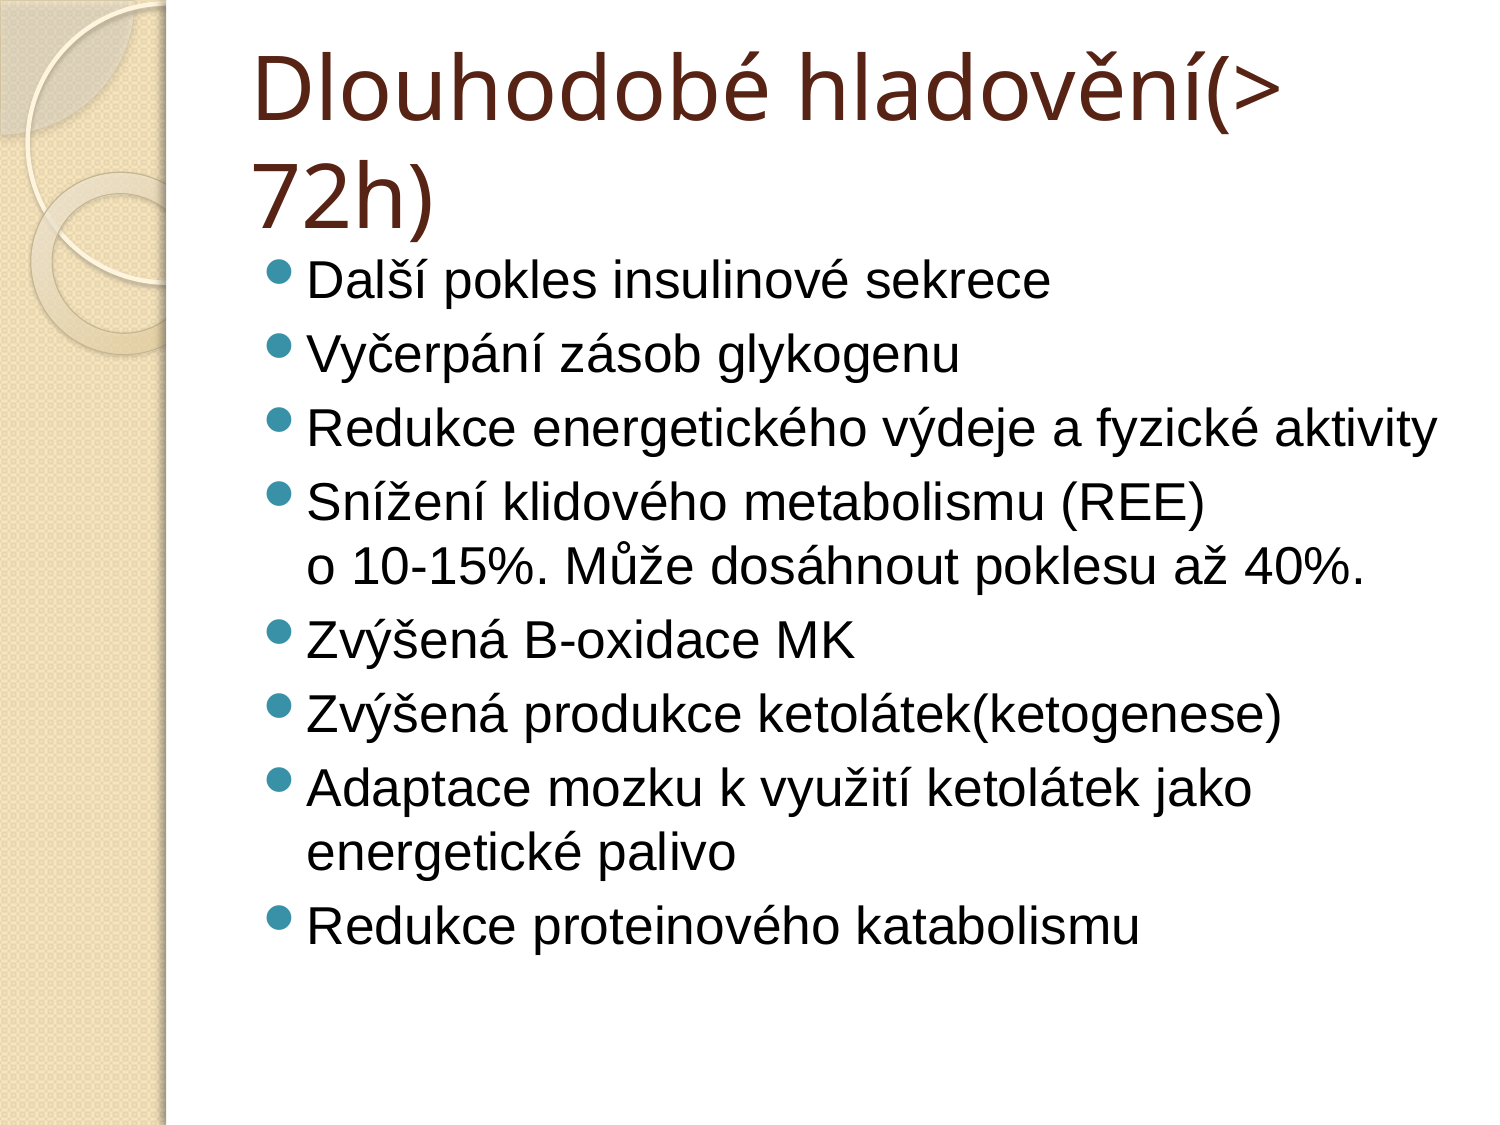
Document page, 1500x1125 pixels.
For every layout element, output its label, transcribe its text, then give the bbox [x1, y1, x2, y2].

list Další pokles insulinové sekrece Vyčerpání zásob glykogenu Redukce energetického výdeje a fyzické aktivity Snížení klidového metabolismu (REE) o 10-15%. Může dosáhnout poklesu až 40%. Zvýšená B-oxidace MK Zvýšená produkce ketolátek(ketogenese) Adaptace mozku k využití ketolátek jako energetické palivo Redukce proteinového katabolismu [235, 237, 1466, 1025]
title Dlouhodobé hladovění(> 72h) [235, 45, 1466, 233]
